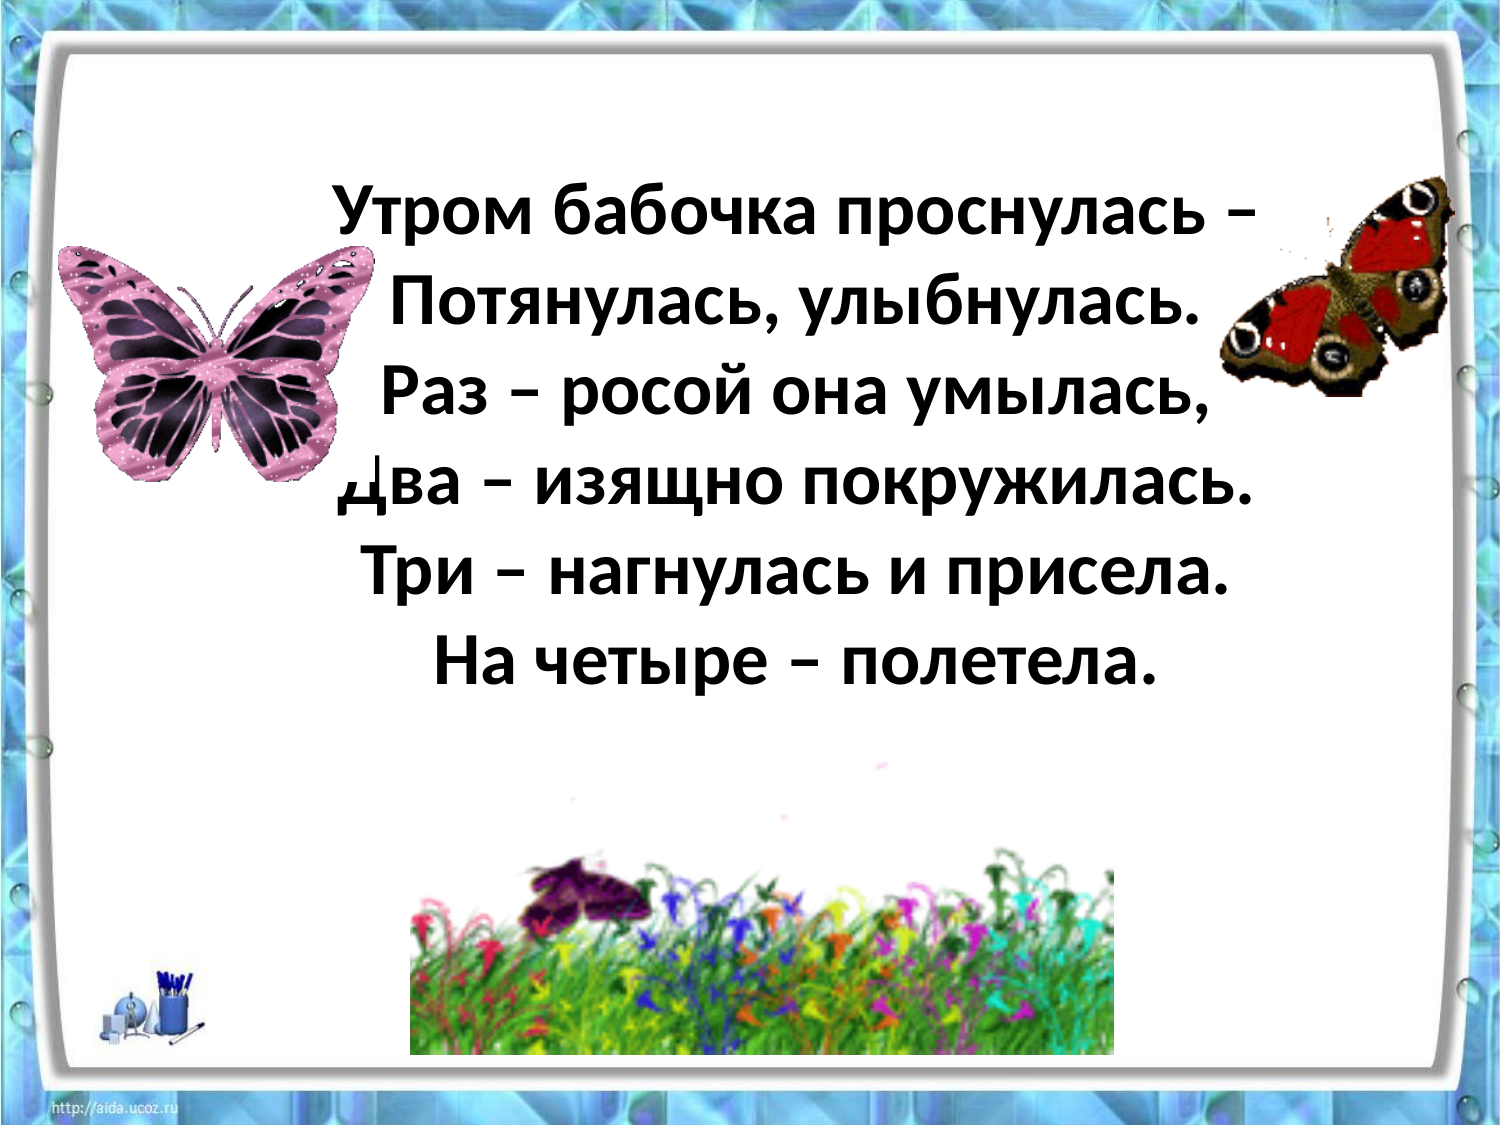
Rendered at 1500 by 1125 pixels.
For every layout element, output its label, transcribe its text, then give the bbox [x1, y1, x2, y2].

picture [0, 0, 1500, 1125]
text_box Утром бабочка проснулась – Потянулась, улыбнулась. Раз – росой она умылась, Два – изящно покружилась. Три – нагнулась и присела. На четыре – полетела. [269, 152, 1325, 708]
